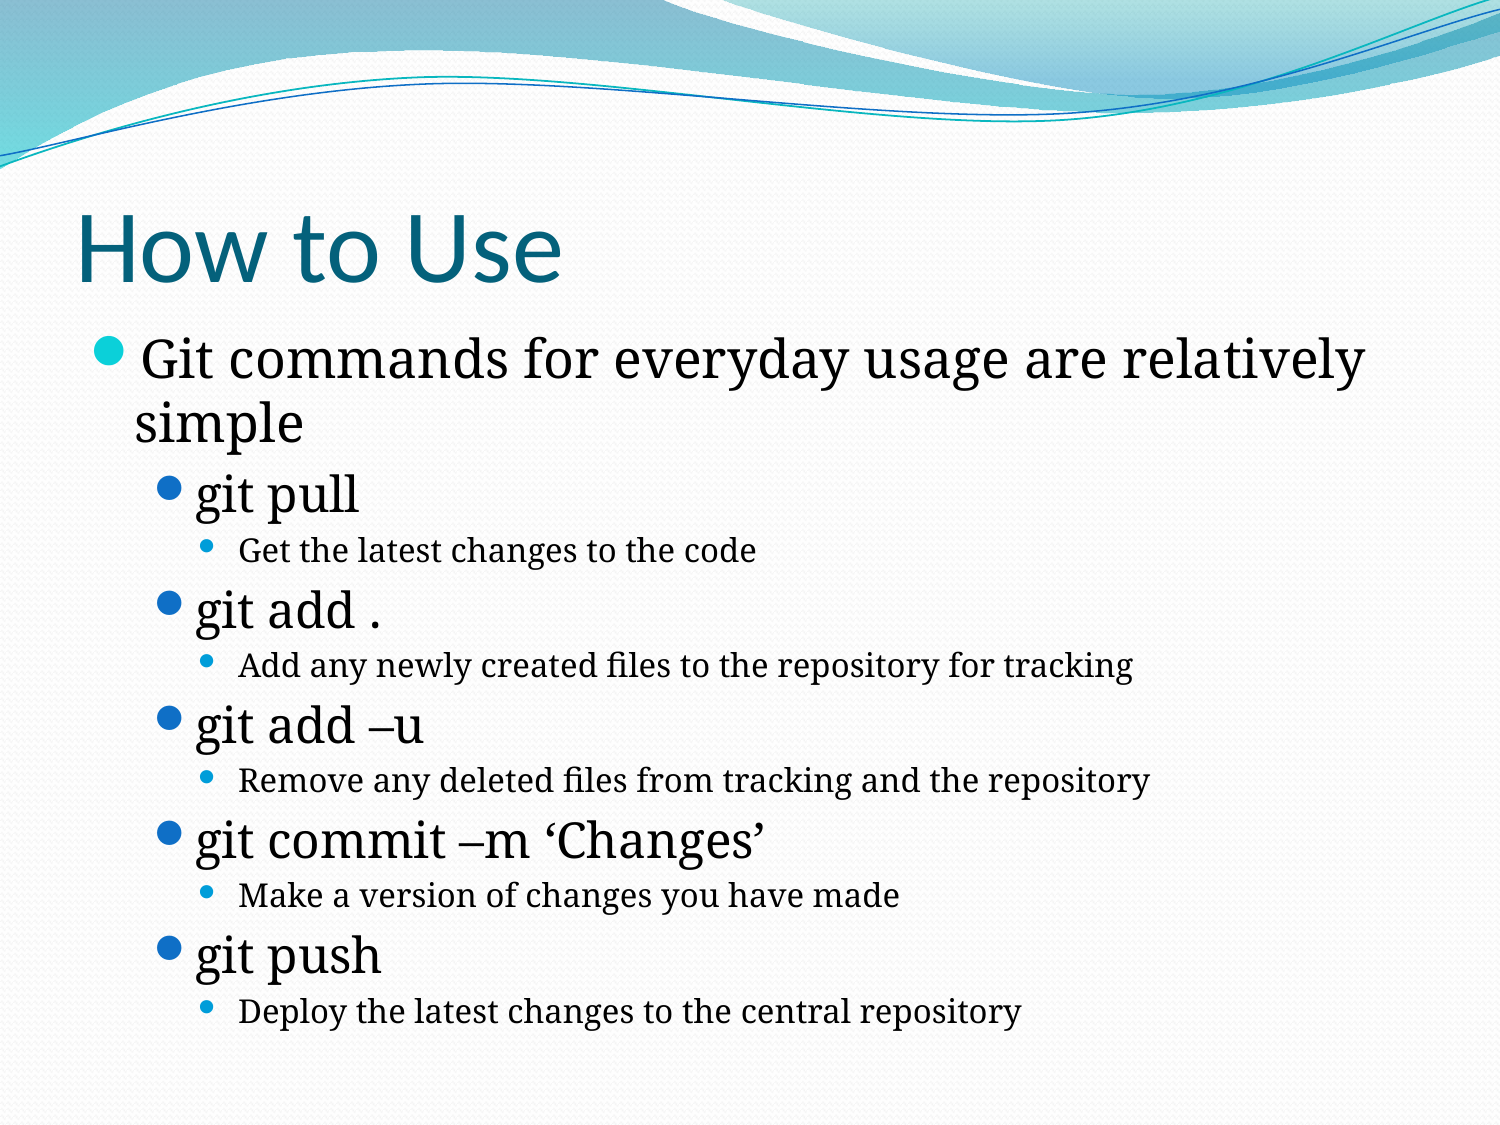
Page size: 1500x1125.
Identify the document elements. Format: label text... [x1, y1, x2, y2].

list Git commands for everyday usage are relatively simple git pull Get the latest changes to the code git add . Add any newly created files to the repository for tracking git add –u Remove any deleted files from tracking and the repository git commit –m ‘Changes’ Make a version of changes you have made git push Deploy the latest changes to the central repository [75, 317, 1425, 1038]
title How to Use [75, 115, 1425, 303]
